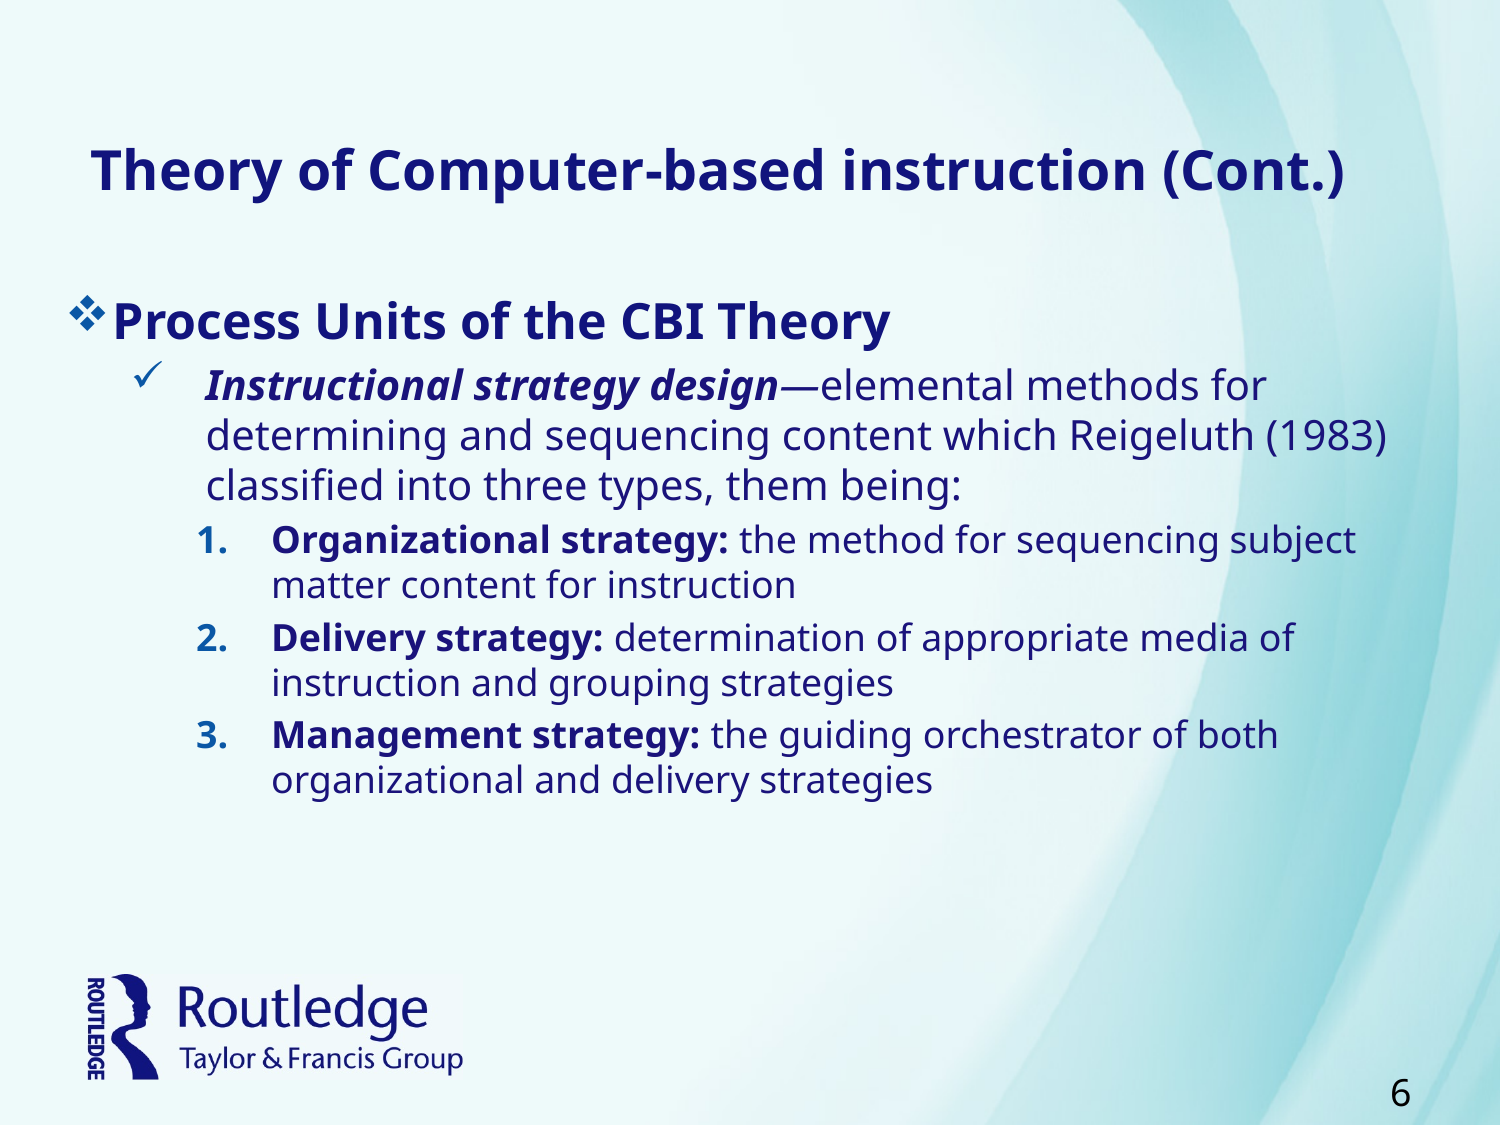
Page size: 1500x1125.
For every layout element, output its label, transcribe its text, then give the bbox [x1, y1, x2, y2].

slide_number 6 [1375, 1061, 1500, 1103]
title Theory of Computer-based instruction (Cont.) [50, 99, 1475, 238]
list Process Units of the CBI Theory Instructional strategy design—elemental methods for determining and sequencing content which Reigeluth (1983) classified into three types, them being: Organizational strategy: the method for sequencing subject matter content for instruction Delivery strategy: determination of appropriate media of instruction and grouping strategies Management strategy: the guiding orchestrator of both organizational and delivery strategies [50, 282, 1475, 1025]
picture [0, 0, 1500, 1125]
